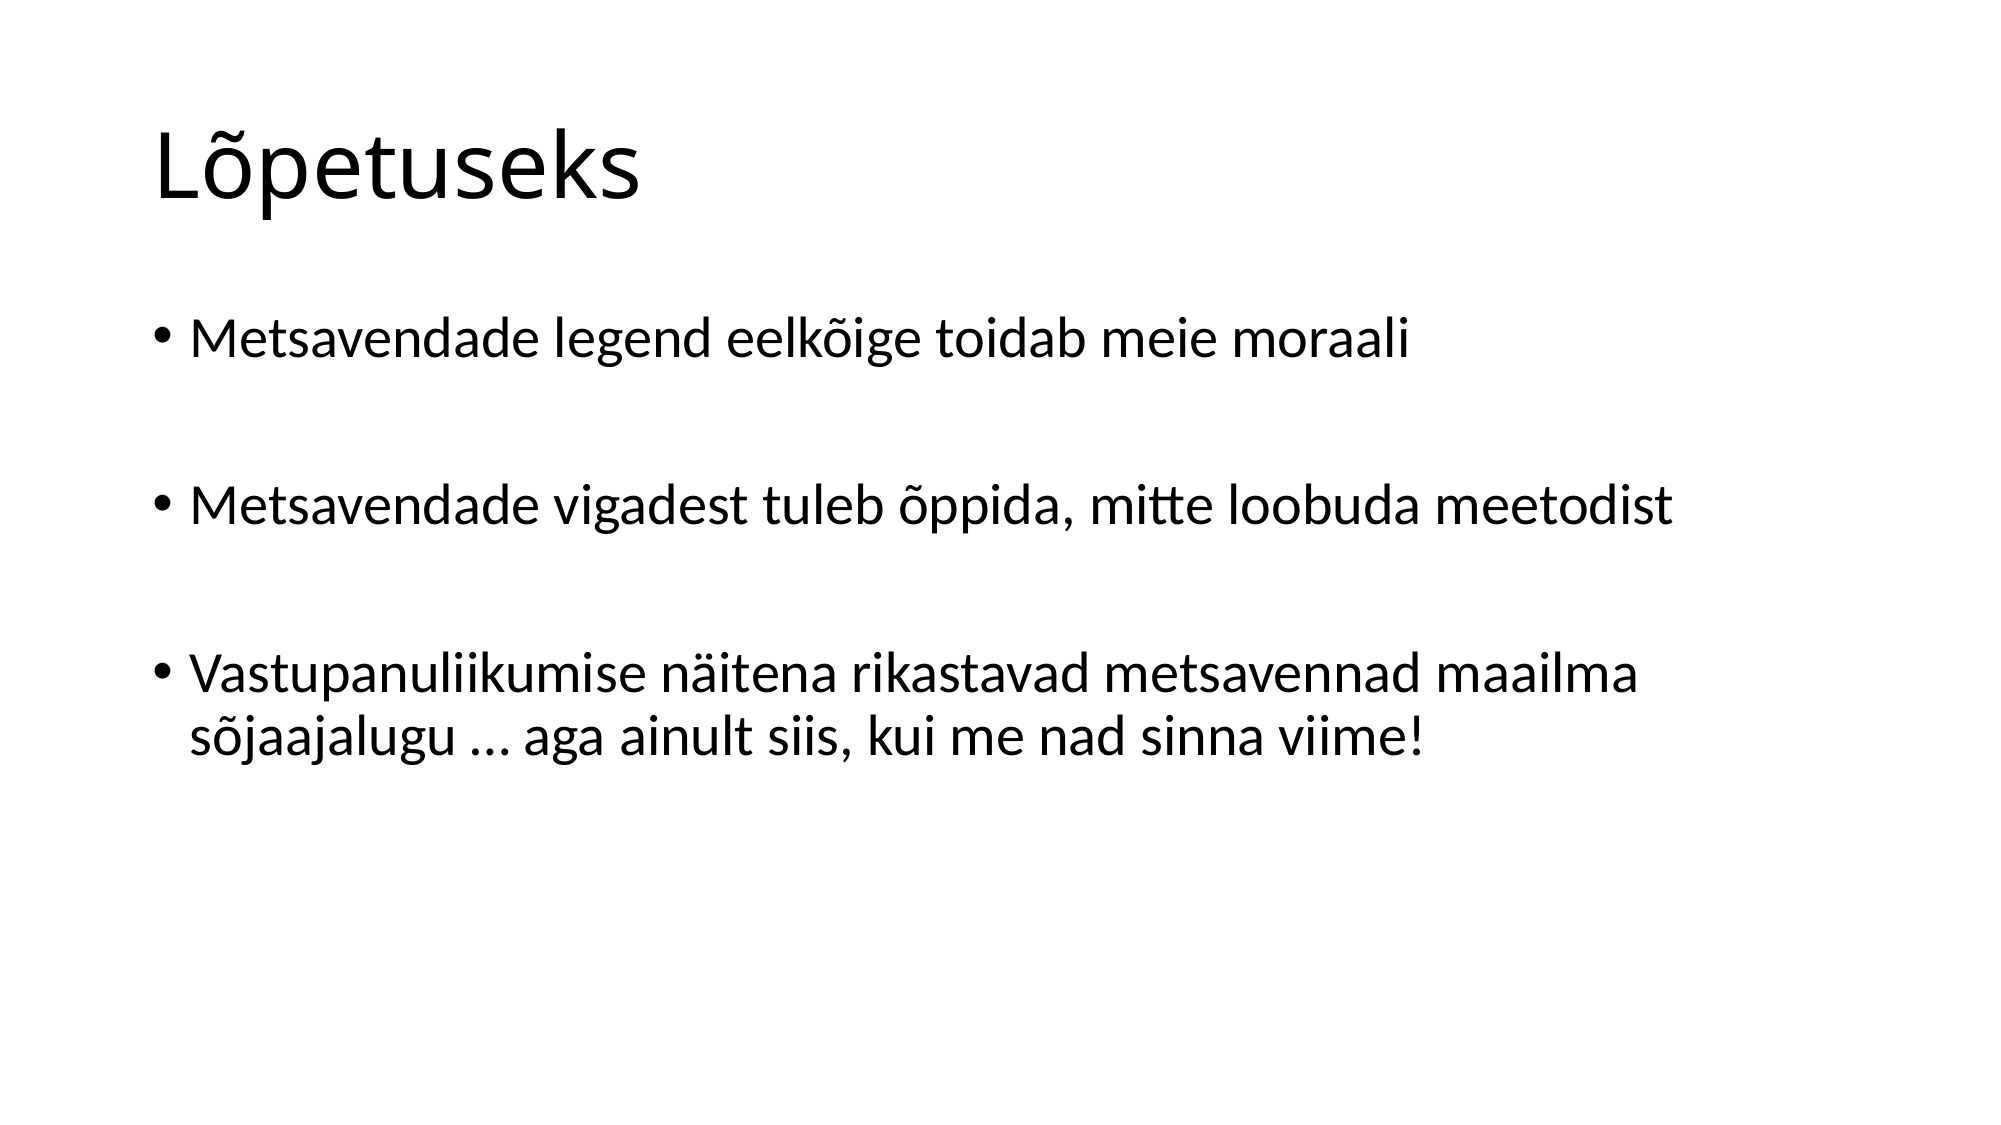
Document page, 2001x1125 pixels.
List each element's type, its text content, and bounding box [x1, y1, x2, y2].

list Metsavendade legend eelkõige toidab meie moraali Metsavendade vigadest tuleb õppida, mitte loobuda meetodist Vastupanuliikumise näitena rikastavad metsavennad maailma sõjaajalugu … aga ainult siis, kui me nad sinna viime! [137, 299, 1863, 1014]
title Lõpetuseks [137, 59, 1863, 278]
